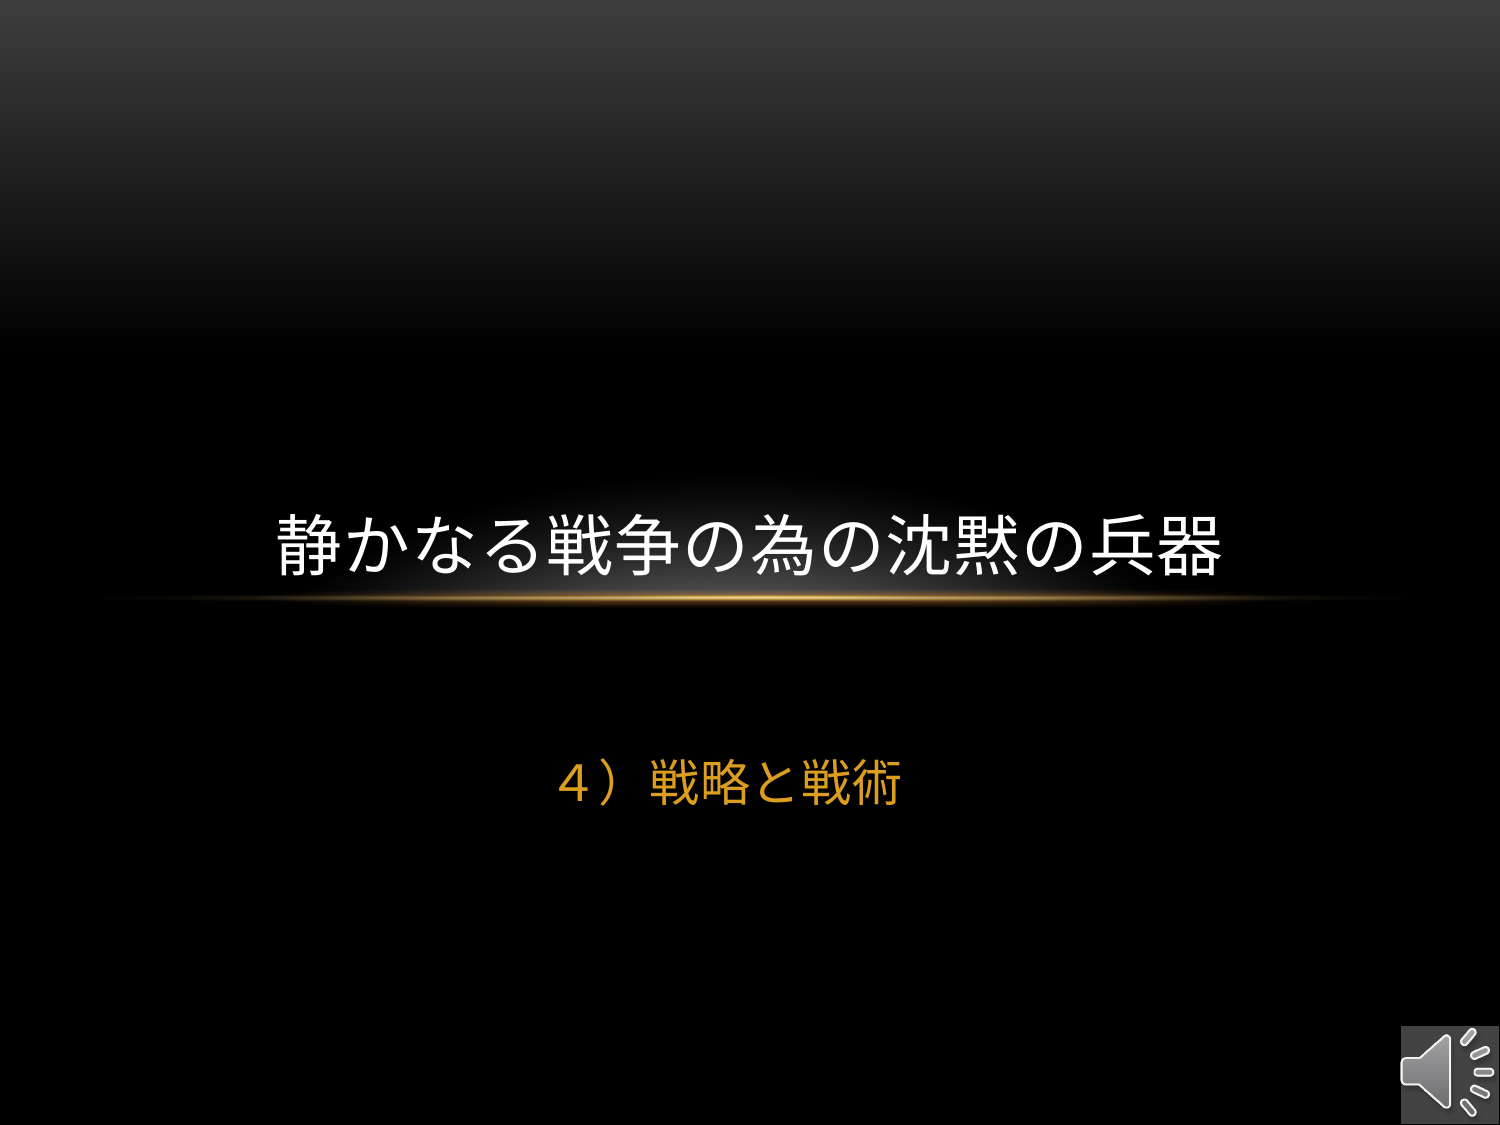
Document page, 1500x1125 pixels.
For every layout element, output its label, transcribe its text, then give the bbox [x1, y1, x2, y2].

picture [1399, 1024, 1500, 1125]
picture [0, 0, 1500, 349]
picture [0, 591, 1500, 750]
subtitle ４）戦略と戦術 [200, 637, 1250, 925]
title 静かなる戦争の為の沈黙の兵器 [0, 349, 1500, 591]
